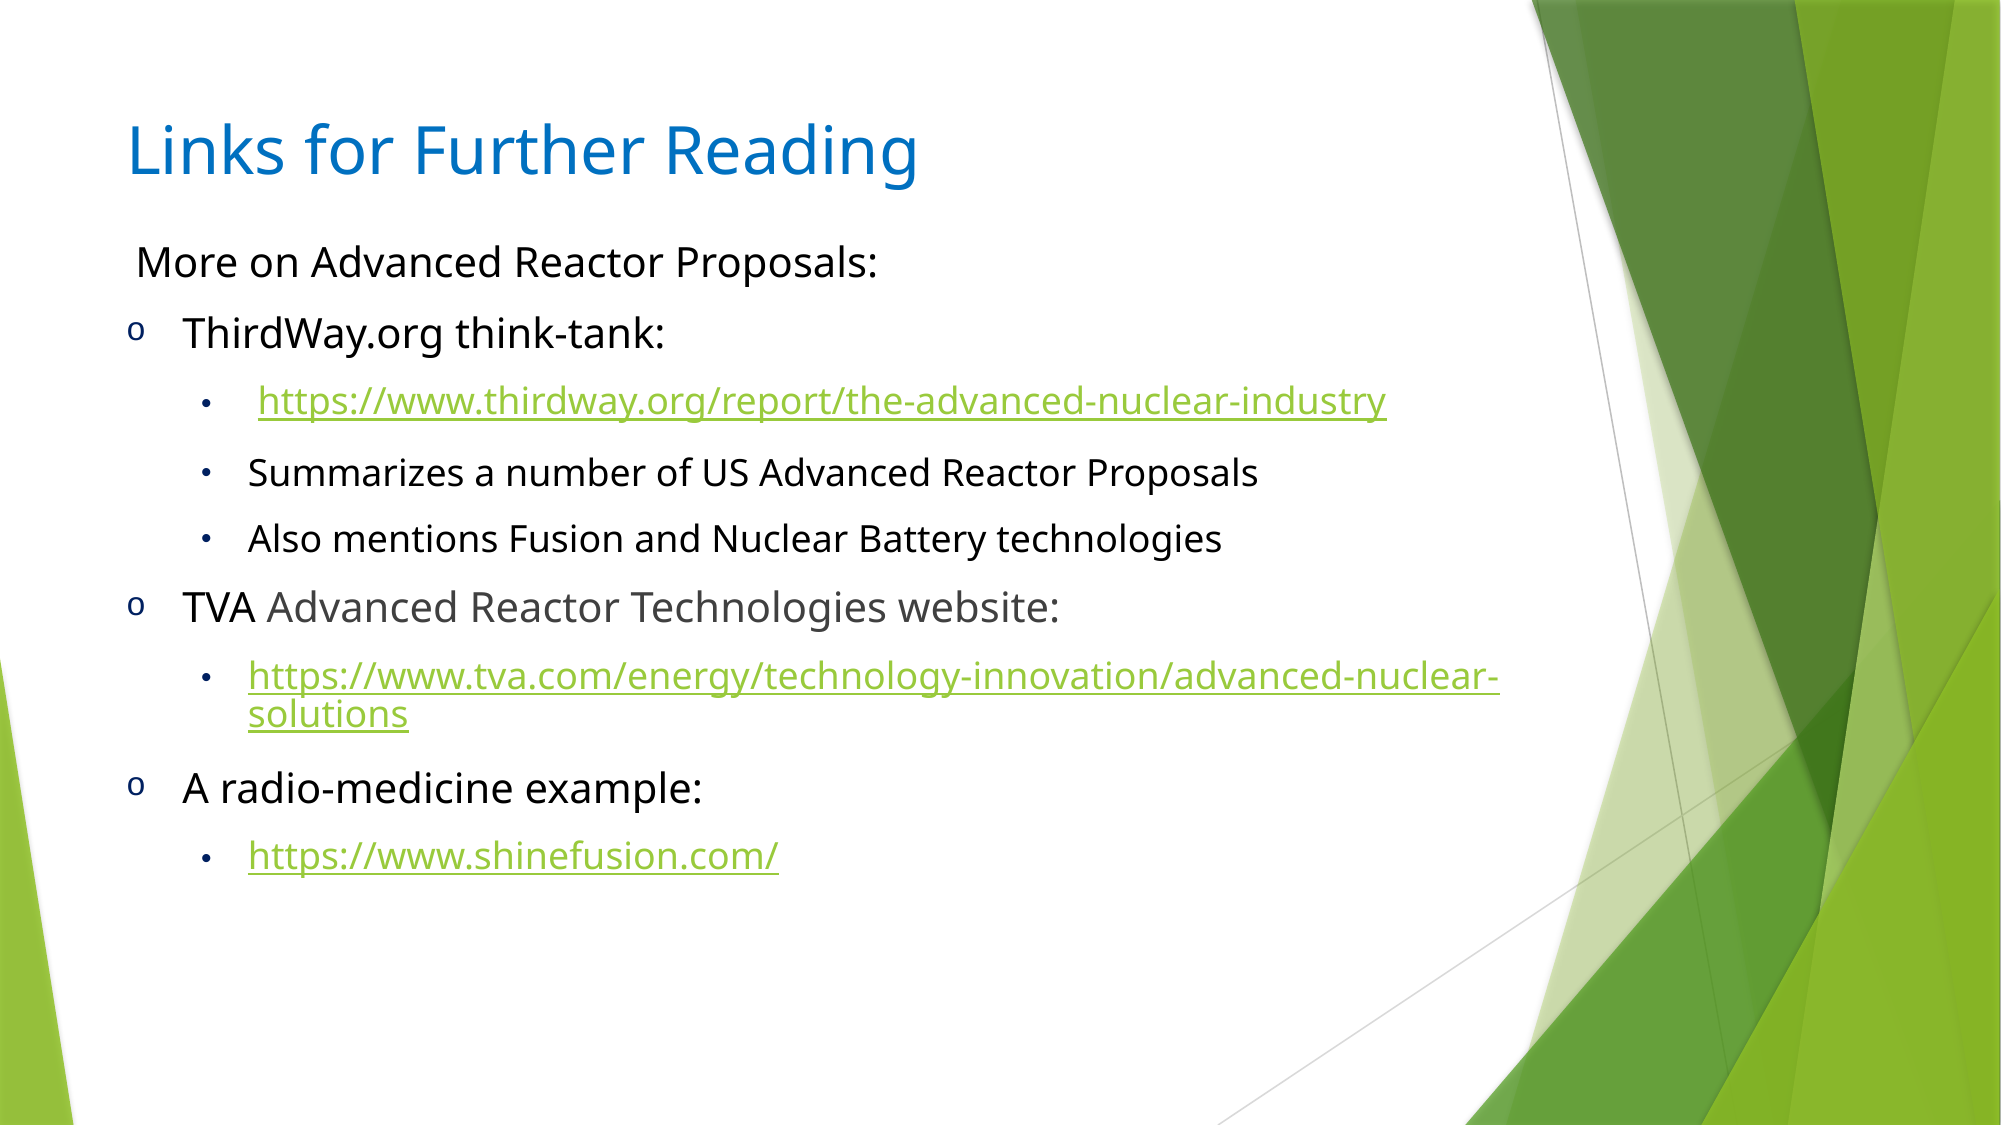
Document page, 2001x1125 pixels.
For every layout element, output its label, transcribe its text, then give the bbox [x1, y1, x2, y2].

title Links for Further Reading [111, 99, 1616, 229]
list More on Advanced Reactor Proposals: ThirdWay.org think-tank: https://www.thirdway.org/report/the-advanced-nuclear-industry Summarizes a number of US Advanced Reactor Proposals Also mentions Fusion and Nuclear Battery technologies TVA Advanced Reactor Technologies website: https://www.tva.com/energy/technology-innovation/advanced-nuclear-solutions A radio-medicine example: https://www.shinefusion.com/ [111, 228, 1522, 1074]
